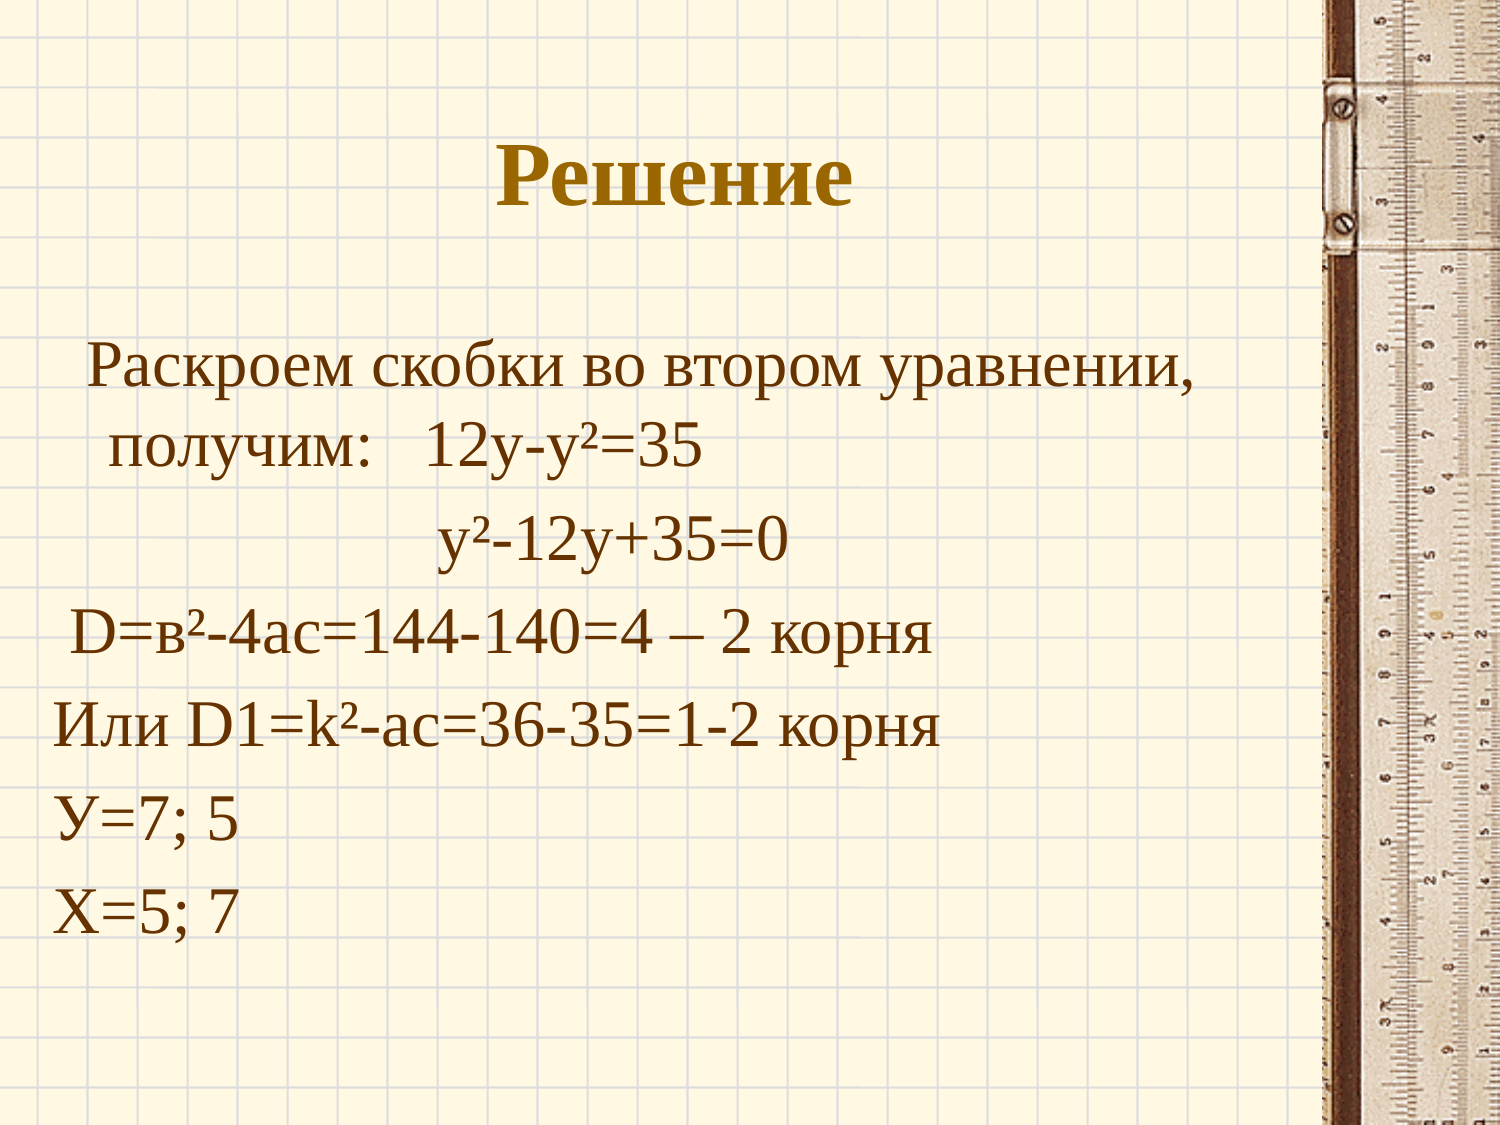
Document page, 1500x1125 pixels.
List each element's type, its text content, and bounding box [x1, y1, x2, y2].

picture [1322, 0, 1500, 1125]
title Решение [37, 74, 1313, 263]
list Раскроем скобки во втором уравнении, получим: 12у-у²=35 у²-12у+35=0 D=в²-4ас=144-140=4 – 2 корня Или D1=k²-ac=36-35=1-2 корня У=7; 5 Х=5; 7 [37, 312, 1313, 988]
